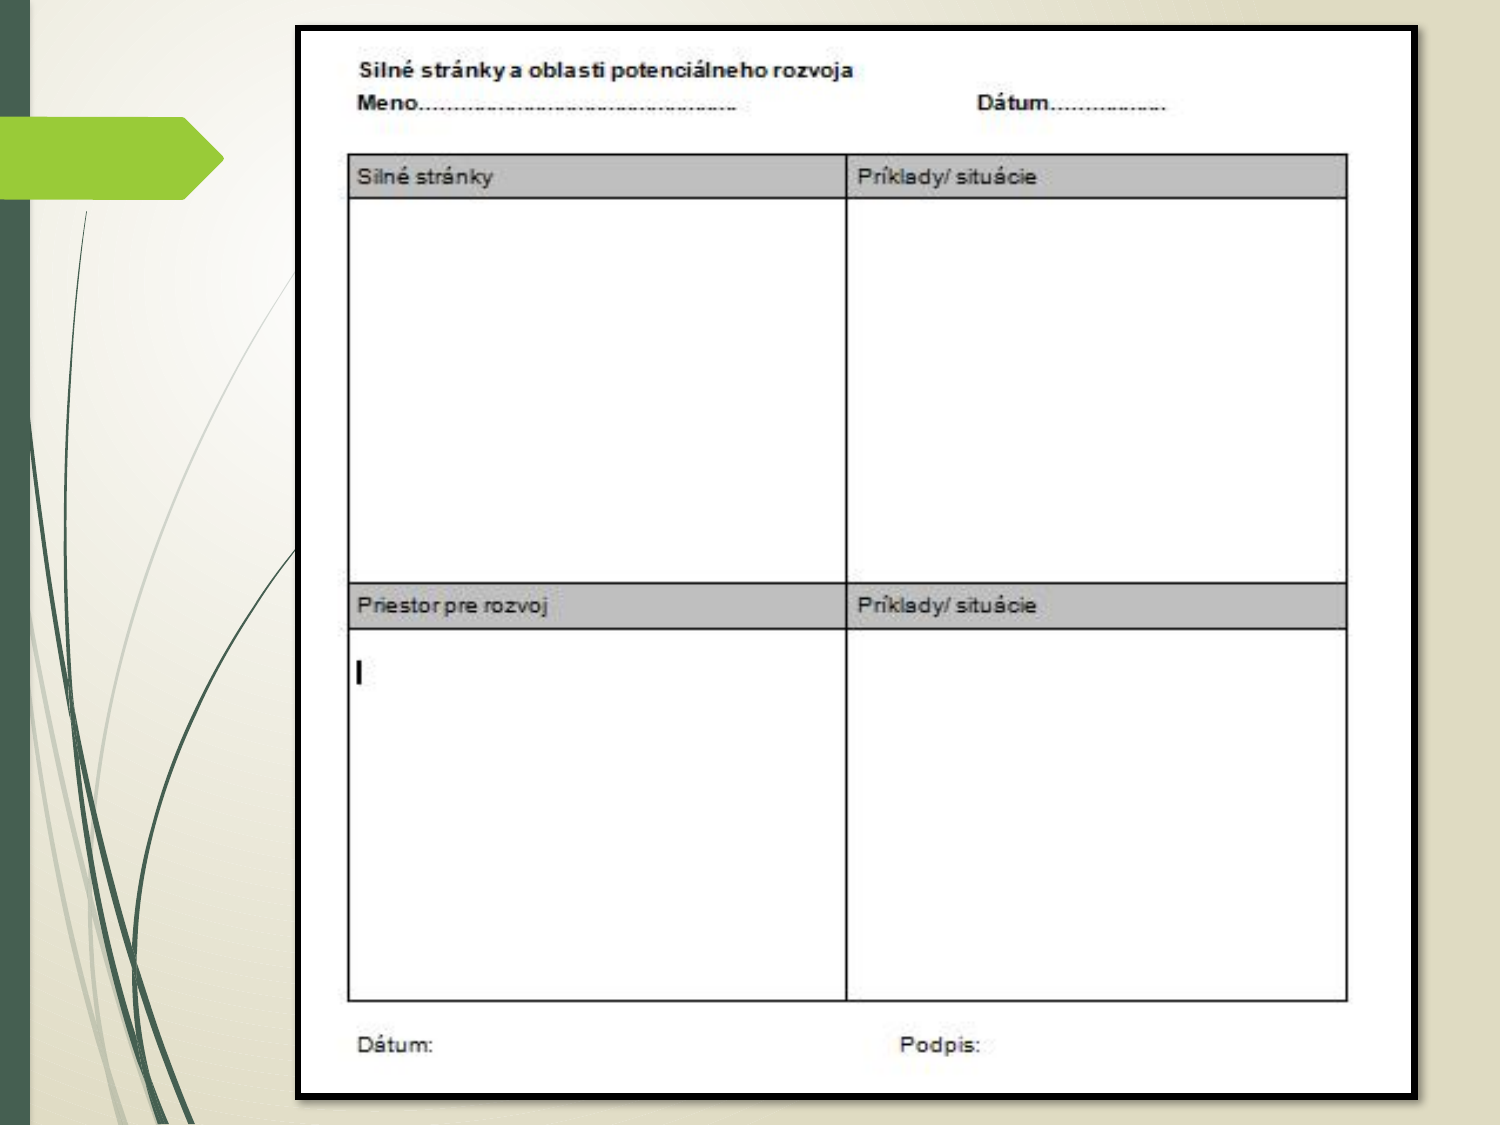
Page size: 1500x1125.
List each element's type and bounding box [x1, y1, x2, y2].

picture [300, 30, 1412, 1094]
